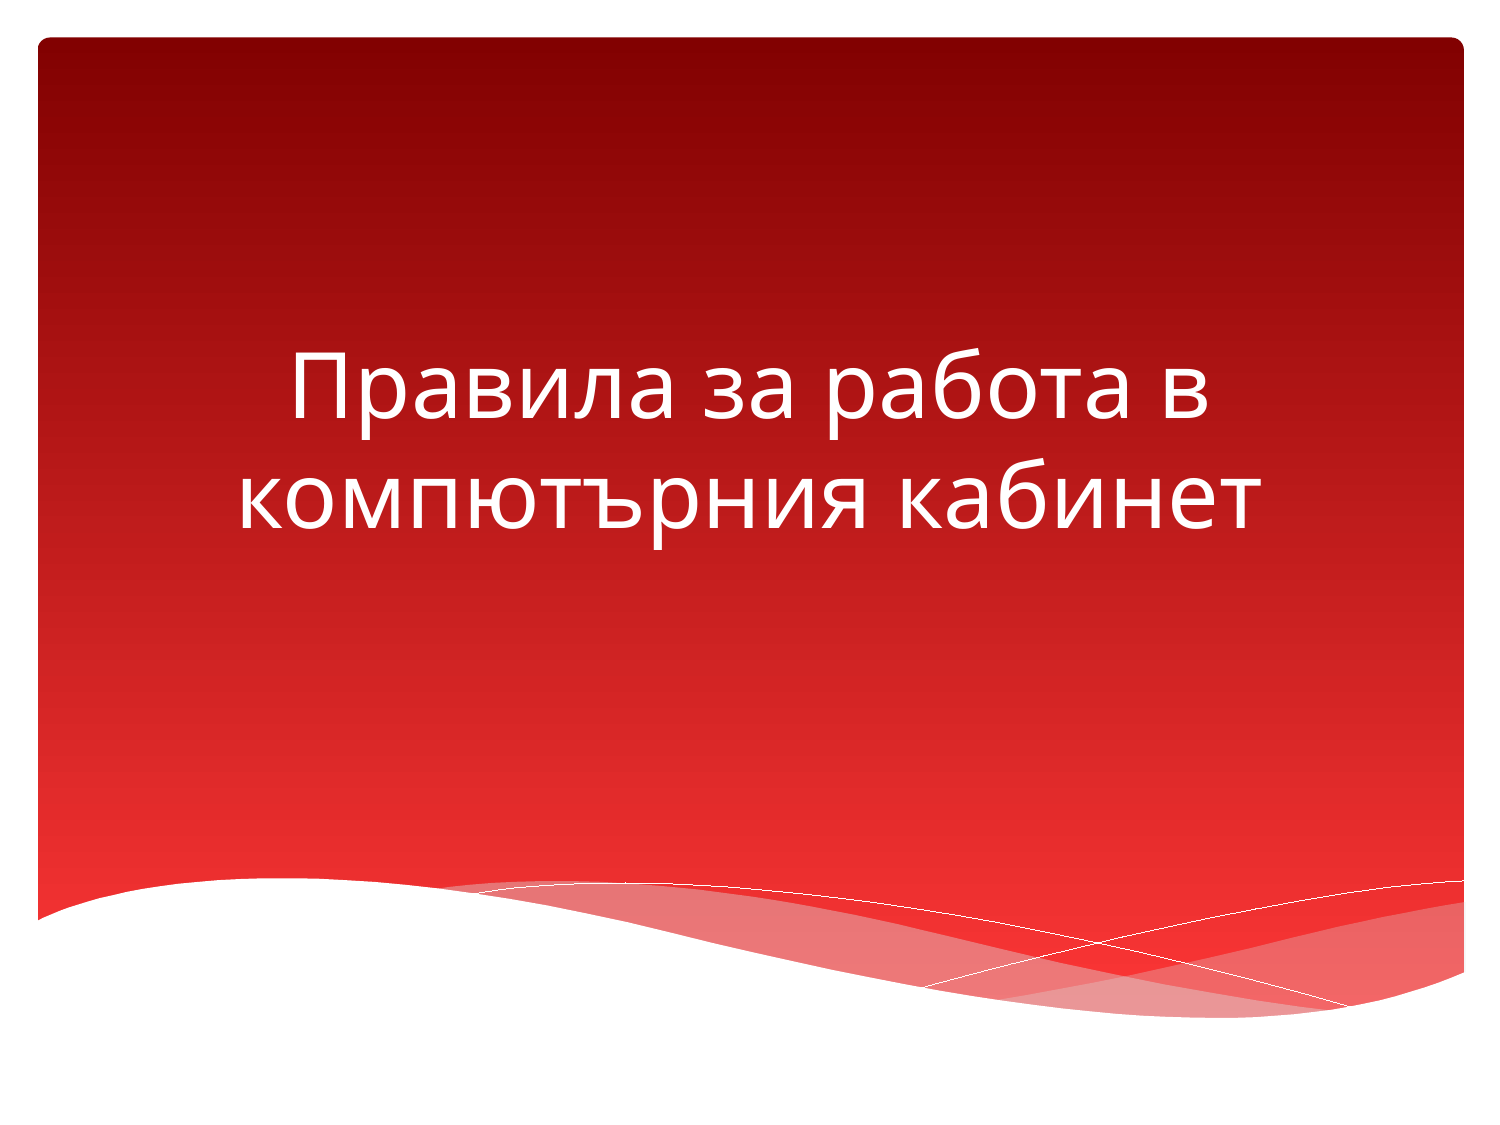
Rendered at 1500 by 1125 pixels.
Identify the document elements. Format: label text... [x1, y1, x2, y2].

title Правила за работа в компютърния кабинет [112, 262, 1388, 555]
